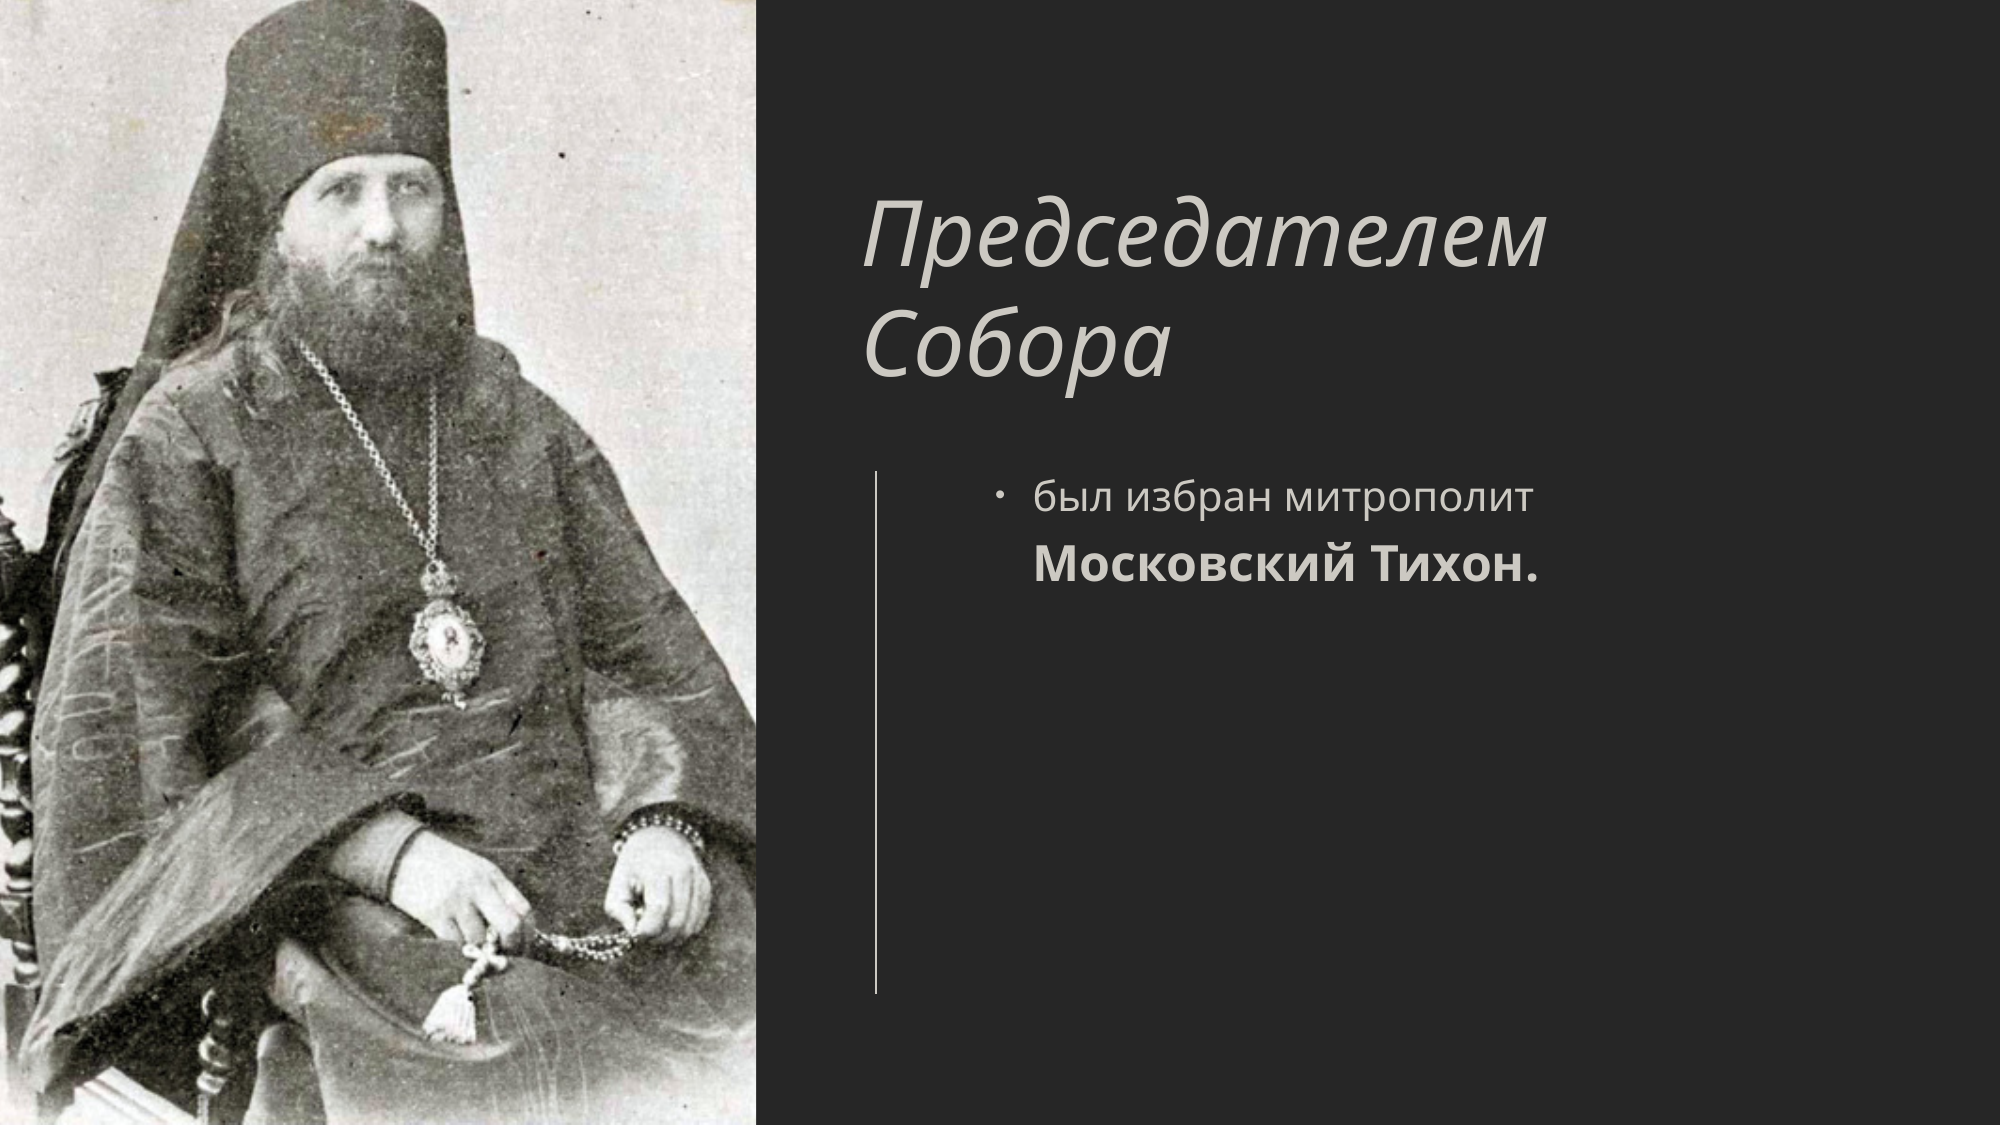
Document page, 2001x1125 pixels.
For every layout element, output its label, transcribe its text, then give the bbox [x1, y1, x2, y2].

title Председателем Собора [845, 146, 1850, 403]
list был избран митрополит Московский Тихон. [980, 451, 1850, 1025]
picture [0, 0, 757, 1125]
text_box [757, 0, 2000, 1125]
